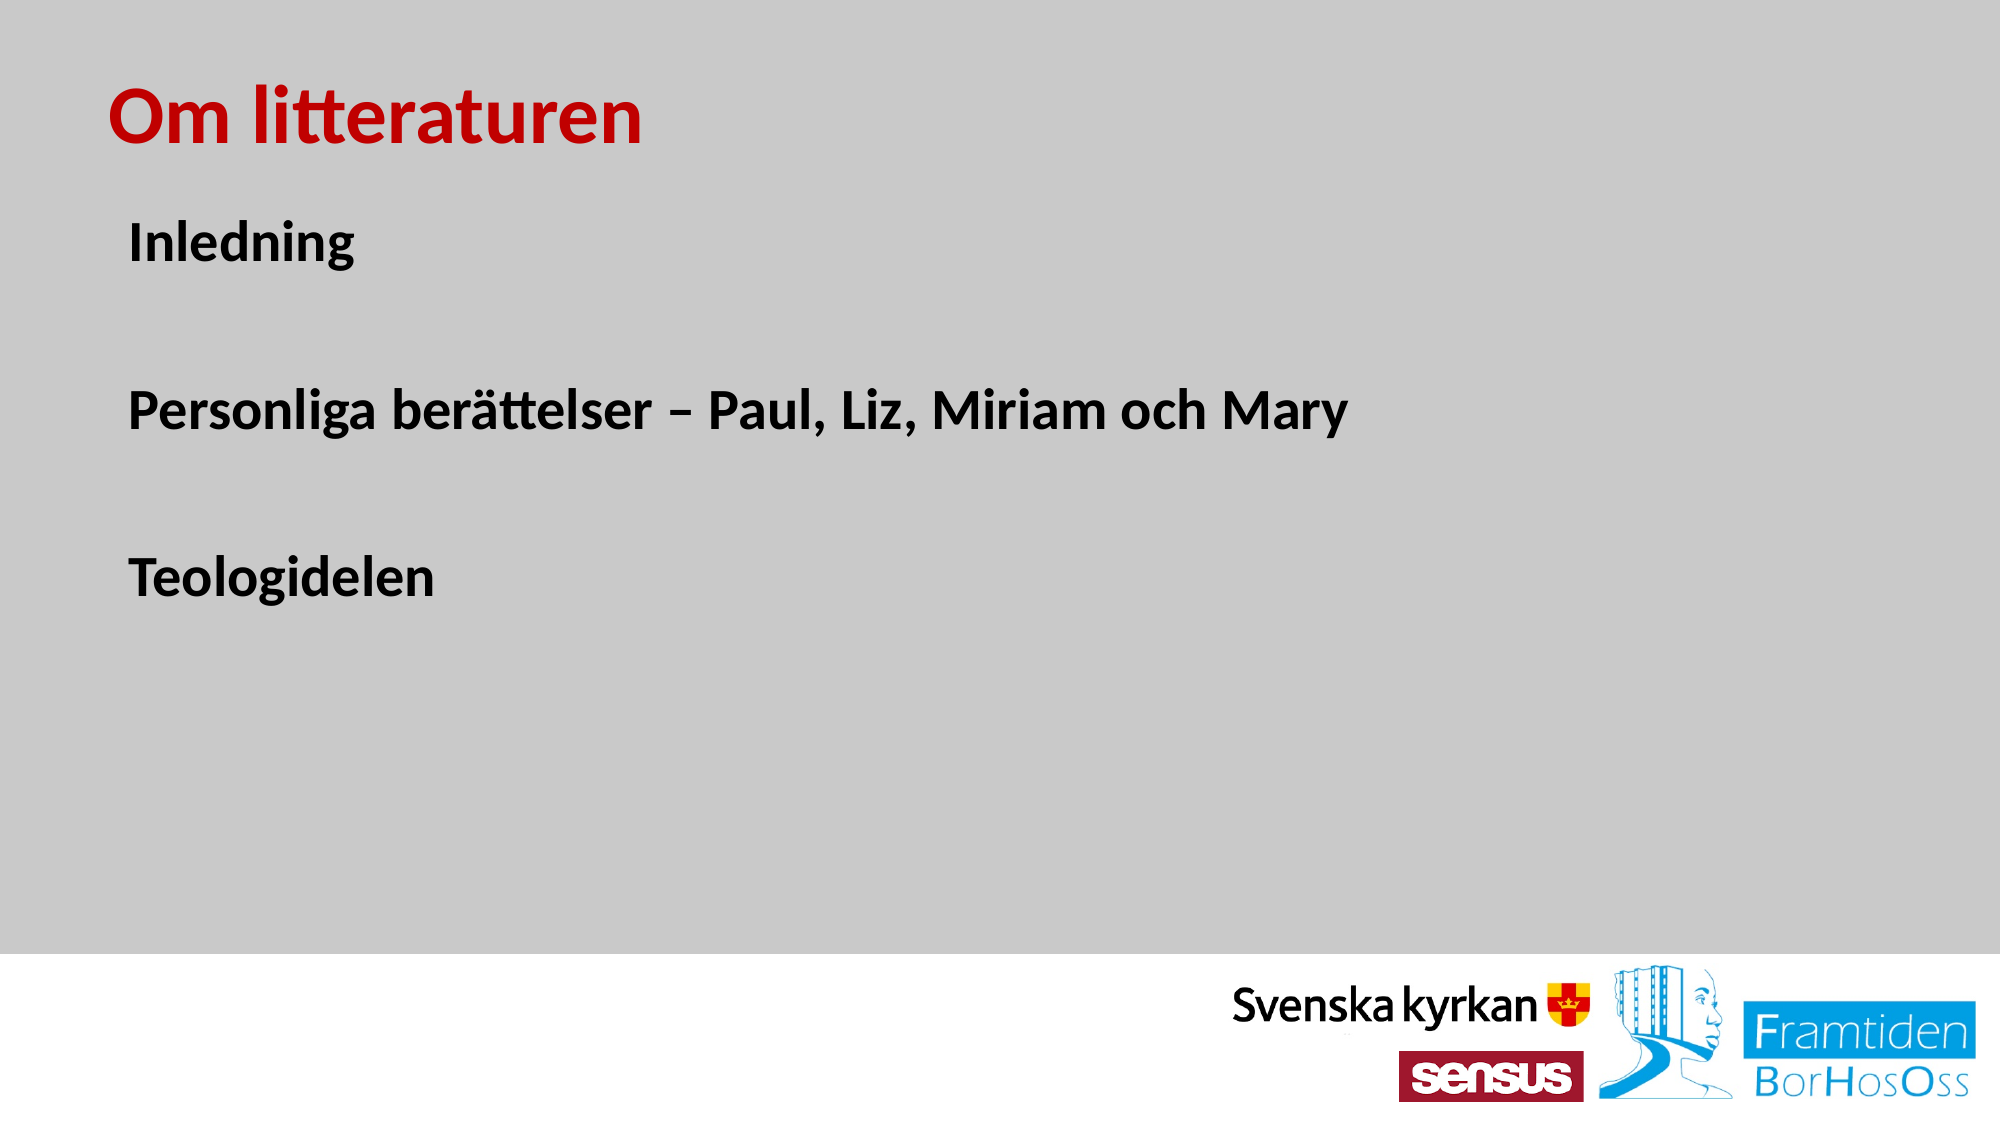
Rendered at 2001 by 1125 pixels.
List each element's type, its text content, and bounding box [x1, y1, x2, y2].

subtitle Inledning Personliga berättelser – Paul, Liz, Miriam och Mary Teologidelen [113, 203, 1890, 894]
title Om litteraturen [28, 0, 725, 170]
text_box [0, 0, 2000, 954]
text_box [1222, 963, 1976, 1102]
